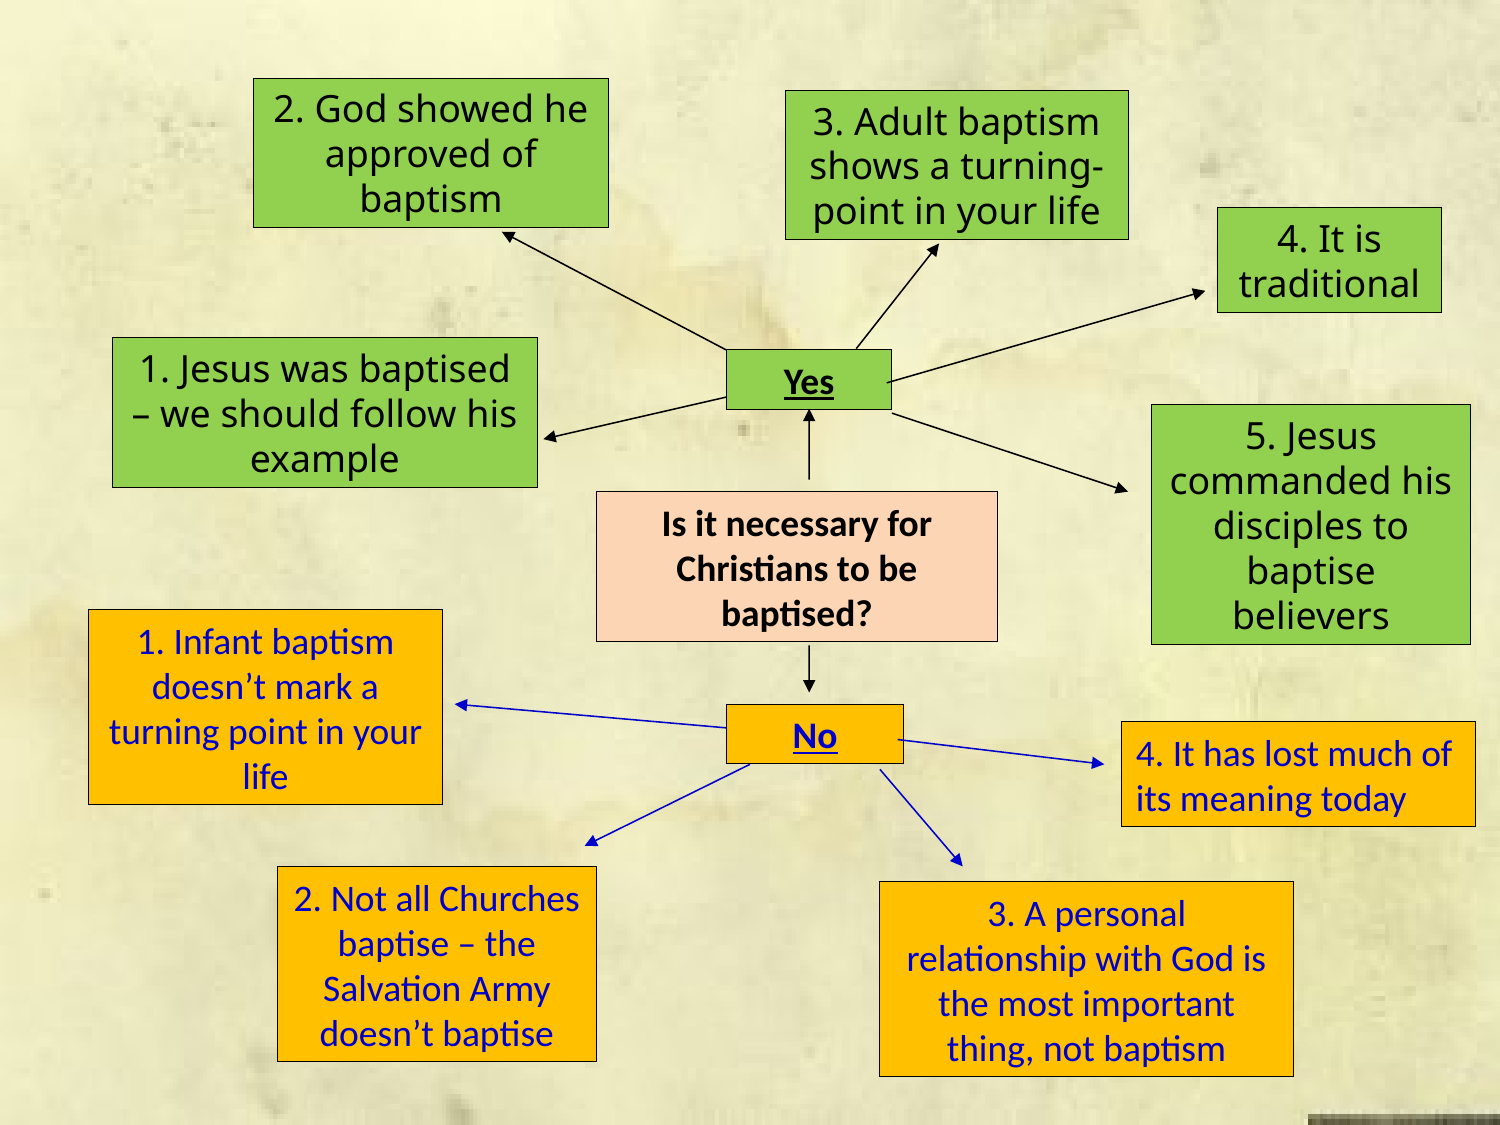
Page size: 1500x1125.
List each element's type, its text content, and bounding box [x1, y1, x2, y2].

text_box [543, 396, 727, 443]
text_box [501, 231, 727, 351]
text_box [454, 699, 727, 728]
text_box 3. A personal relationship with God is the most important thing, not baptism [879, 881, 1294, 1077]
text_box Is it necessary for Christians to be baptised? [596, 491, 998, 642]
picture [0, 0, 1500, 1125]
text_box [879, 769, 963, 867]
text_box [802, 645, 816, 693]
text_box [584, 764, 751, 847]
text_box 4. It is traditional [1217, 207, 1442, 313]
text_box 1. Infant baptism doesn’t mark a turning point in your life [88, 609, 443, 805]
text_box 4. It has lost much of its meaning today [1121, 721, 1476, 827]
text_box [802, 408, 816, 480]
text_box 2. Not all Churches baptise – the Salvation Army doesn’t baptise [277, 866, 597, 1062]
text_box [897, 739, 1105, 769]
text_box No [726, 704, 904, 764]
text_box 2. God showed he approved of baptism [253, 78, 609, 228]
text_box 3. Adult baptism shows a turning-point in your life [785, 90, 1129, 240]
list [75, 54, 1425, 1005]
text_box 1. Jesus was baptised – we should follow his example [112, 337, 538, 488]
text_box [886, 288, 1206, 383]
text_box Yes [726, 349, 892, 410]
text_box [856, 243, 940, 349]
text_box 5. Jesus commanded his disciples to baptise believers [1151, 404, 1471, 645]
text_box [891, 413, 1129, 494]
